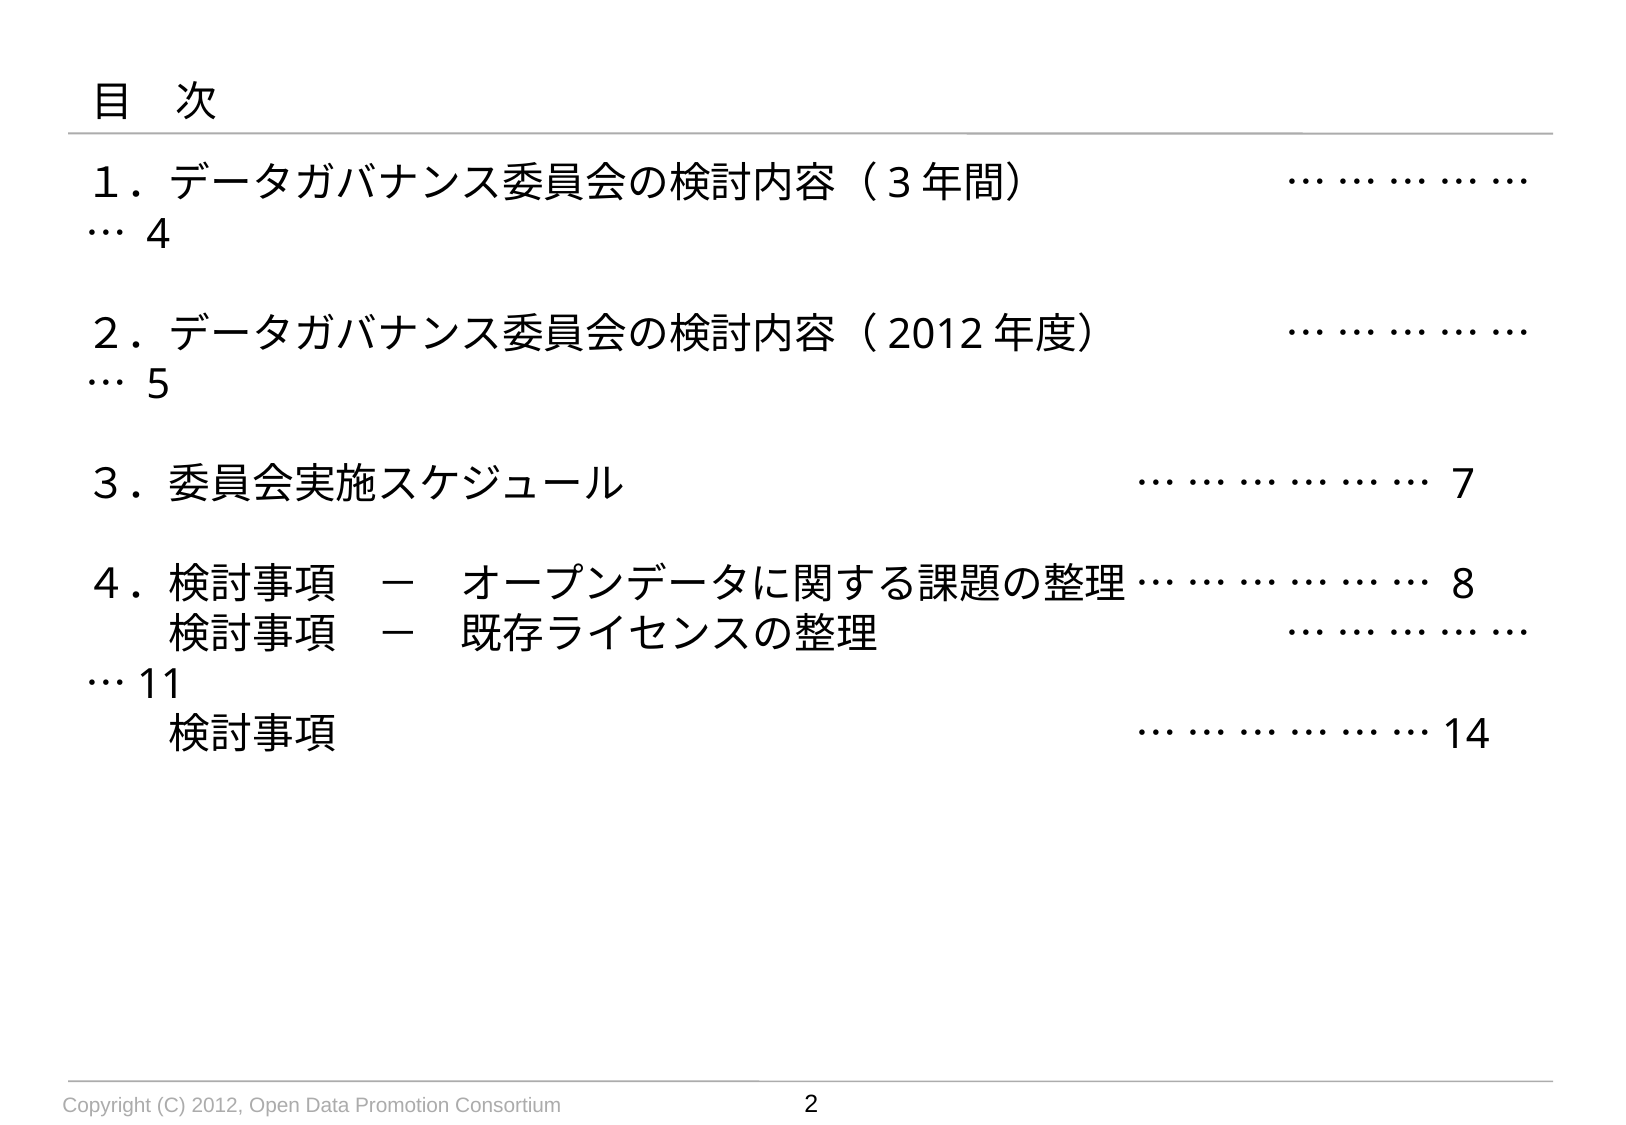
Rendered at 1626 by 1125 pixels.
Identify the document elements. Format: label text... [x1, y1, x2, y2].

slide_number 2 [772, 1080, 851, 1124]
text_box １．データガバナンス委員会の検討内容（3年間） … … … … … … 4 ２．データガバナンス委員会の検討内容（2012年度） … … … … … … 5 ３．委員会実施スケジュール … … … … … … 7 ４．検討事項 － オープンデータに関する課題の整理 … … … … … … 8 検討事項 － 既存ライセンスの整理 … … … … … …11 検討事項 … … … … … …14 [70, 148, 1559, 814]
footer Copyright (C) 2012, Open Data Promotion Consortium [62, 1091, 654, 1117]
title 目 次 [67, 53, 1554, 134]
